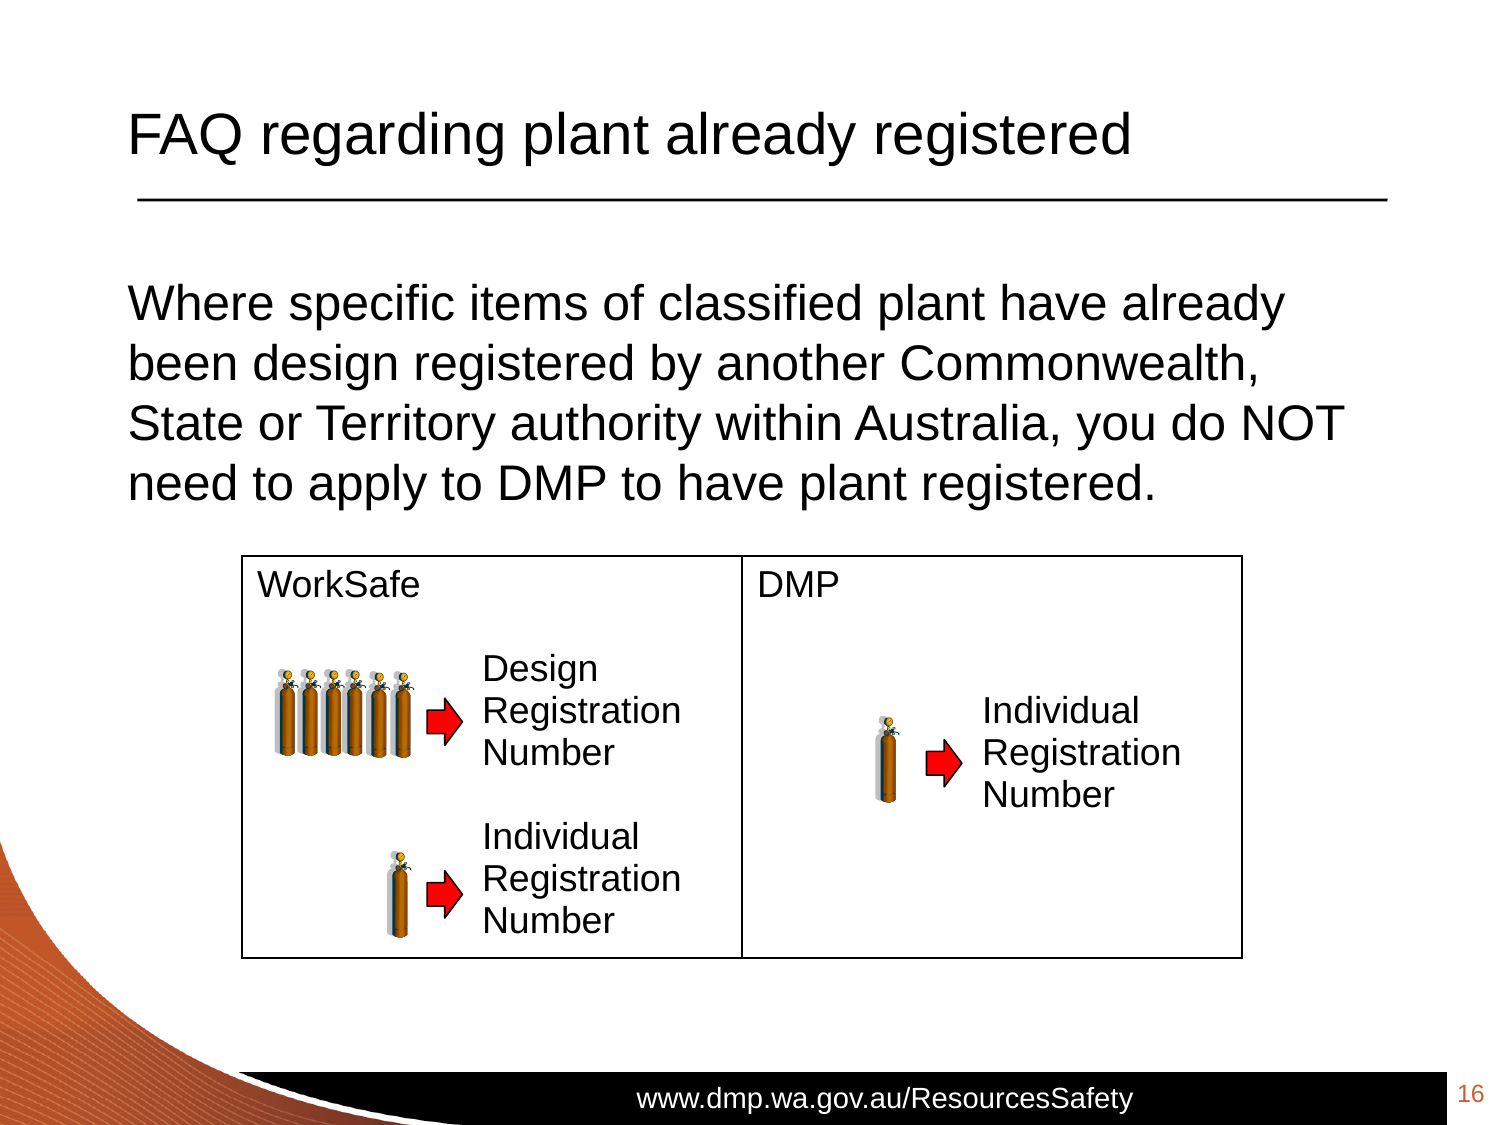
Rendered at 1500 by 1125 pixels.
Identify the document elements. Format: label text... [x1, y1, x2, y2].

table_header WorkSafe Design Registration Number Individual Registration Number [243, 557, 741, 957]
table_header DMP Individual Registration Number [743, 557, 1241, 957]
picture [0, 825, 1447, 1125]
picture [386, 850, 412, 939]
text_box [427, 698, 463, 746]
list Where specific items of classified plant have already been design registered by another Commonwealth, State or Territory authority within Australia, you do NOT need to apply to DMP to have plant registered. [112, 262, 1388, 1001]
picture [874, 715, 900, 804]
title FAQ regarding plant already registered [112, 37, 1388, 226]
text_box [926, 739, 962, 787]
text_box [274, 668, 415, 759]
slide_number 16 [1293, 1070, 1500, 1125]
text_box [427, 870, 463, 919]
